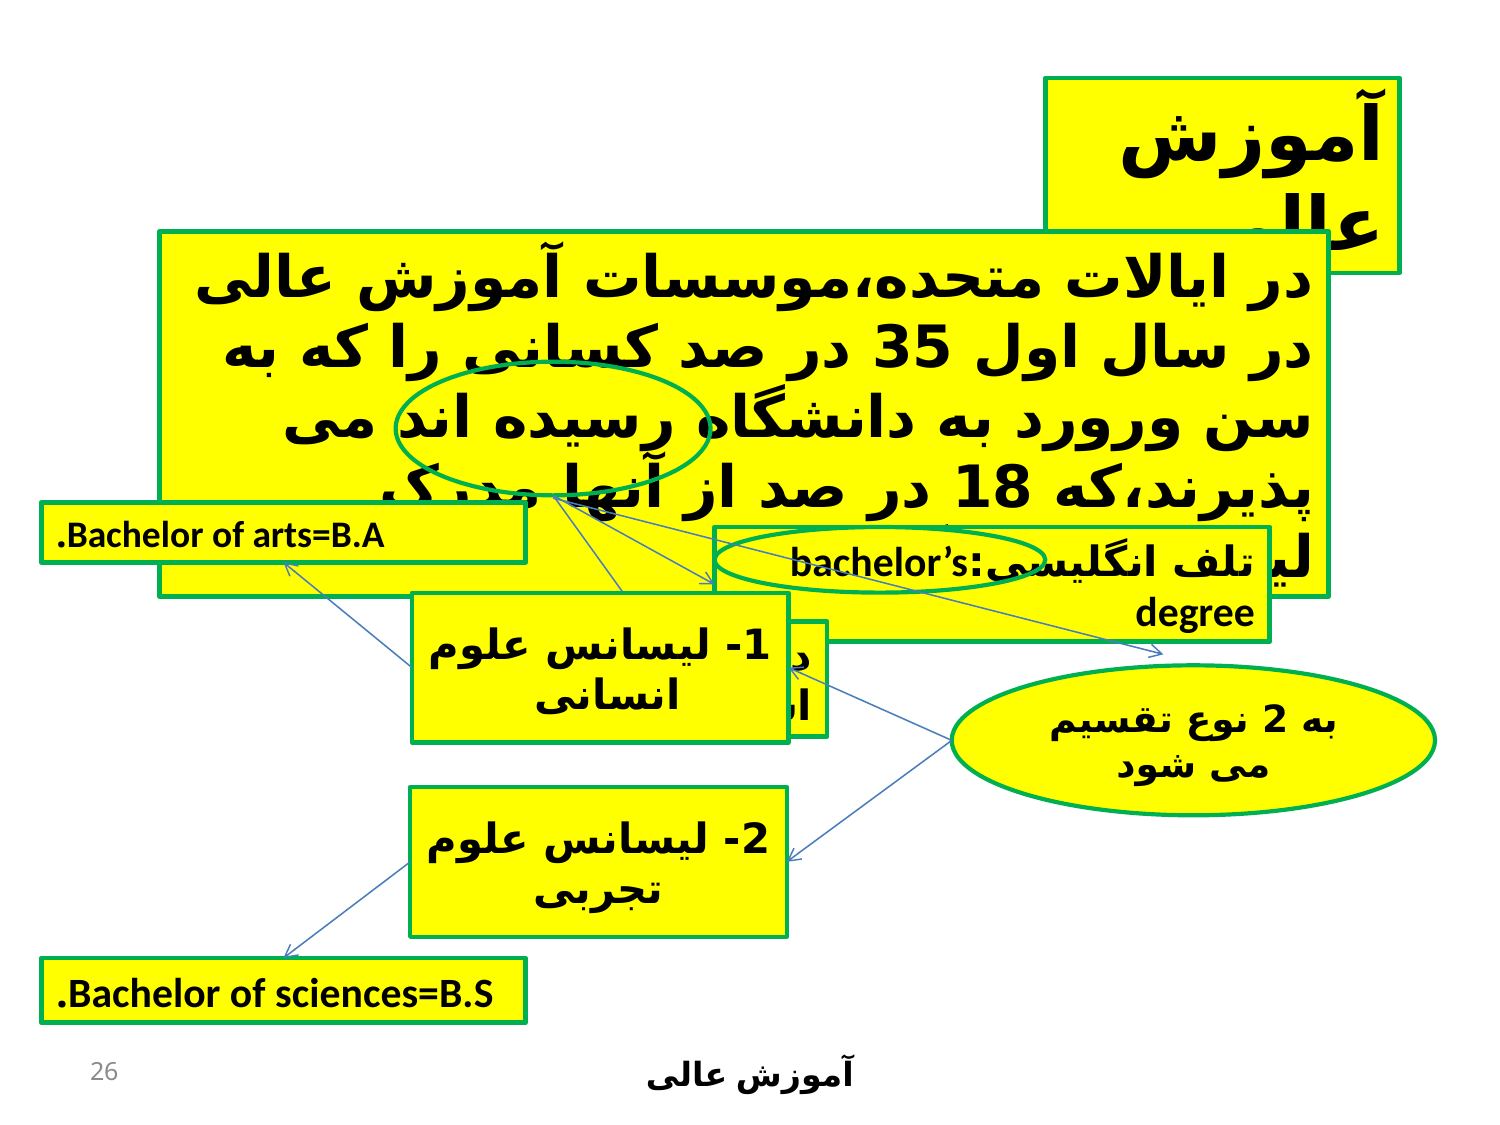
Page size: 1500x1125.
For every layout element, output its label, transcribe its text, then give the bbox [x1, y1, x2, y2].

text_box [788, 667, 952, 739]
text_box به 2 نوع تقسیم می شود [957, 663, 1438, 818]
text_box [283, 562, 413, 668]
text_box در ایالات متحده،موسسات آموزش عالی در سال اول 35 در صد کسانی را که به سن ورورد به دانشگاه رسیده اند می پذیرند،که 18 در صد از آنها مدرک لیسانس می گیرند. [159, 231, 1329, 597]
text_box آموزش عالی [1045, 78, 1400, 273]
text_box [786, 740, 952, 863]
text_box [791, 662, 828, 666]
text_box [283, 861, 411, 959]
slide_number 26 [75, 1042, 425, 1103]
text_box 2- لیسانس علوم تجربی [408, 785, 789, 939]
text_box [393, 359, 713, 498]
text_box Bachelor of sciences=B.S. [41, 958, 526, 1023]
text_box 1- لیسانس علوم انسانی [410, 591, 791, 745]
footer آموزش عالی [512, 1042, 988, 1103]
text_box Bachelor of arts=B.A. [41, 502, 526, 563]
text_box تلف انگلیسی:bachelor’s degree [1168, 527, 1270, 642]
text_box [552, 497, 1164, 655]
